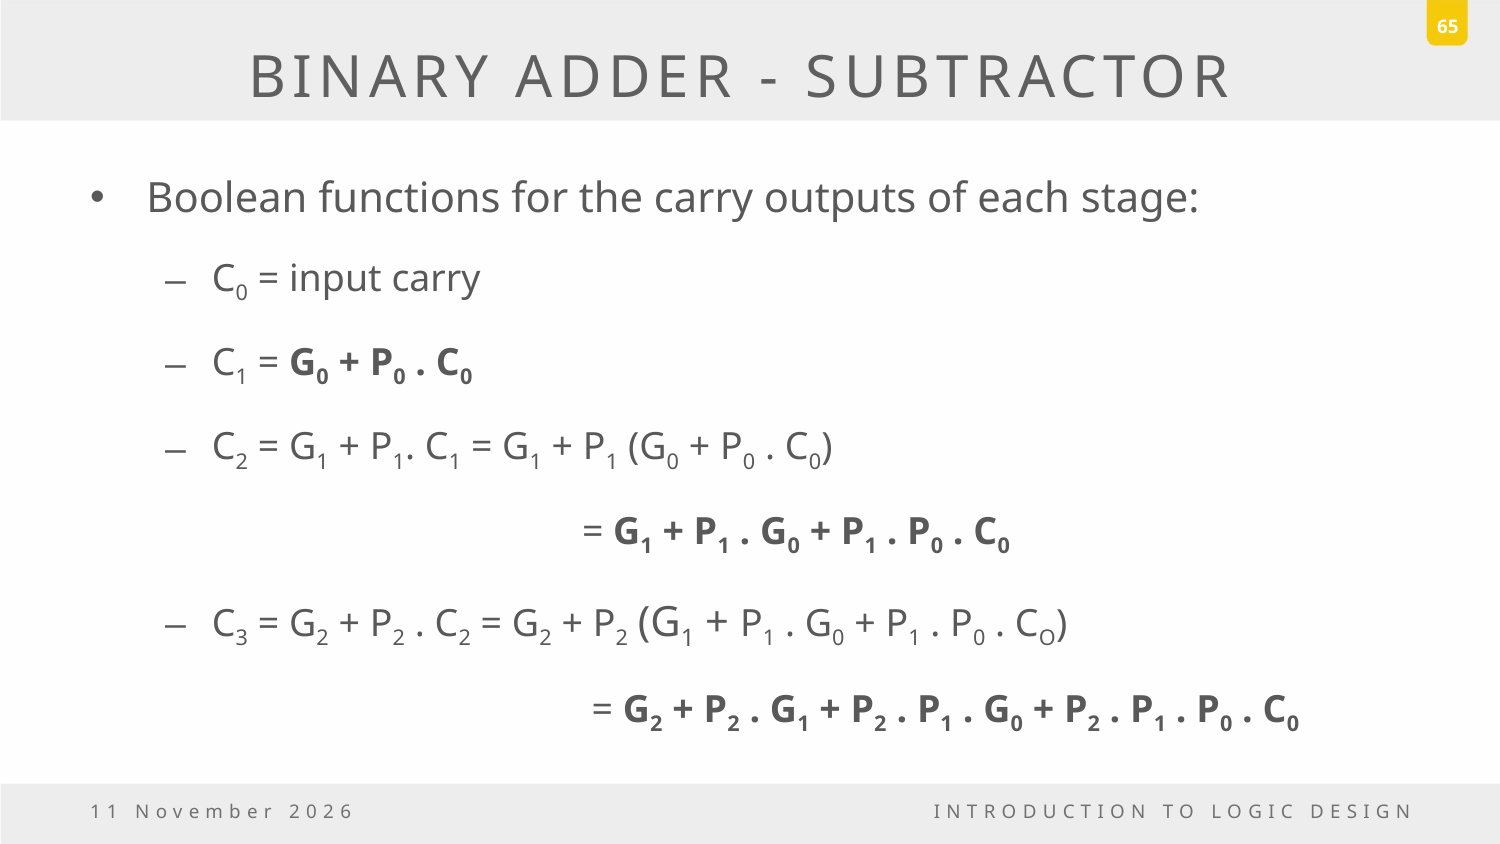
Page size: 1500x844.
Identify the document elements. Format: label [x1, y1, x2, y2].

picture [0, 0, 1500, 844]
list [75, 138, 1425, 754]
title [75, 33, 1425, 115]
slide_number [1411, 11, 1474, 44]
footer [785, 790, 1425, 836]
slide_number [75, 790, 425, 836]
